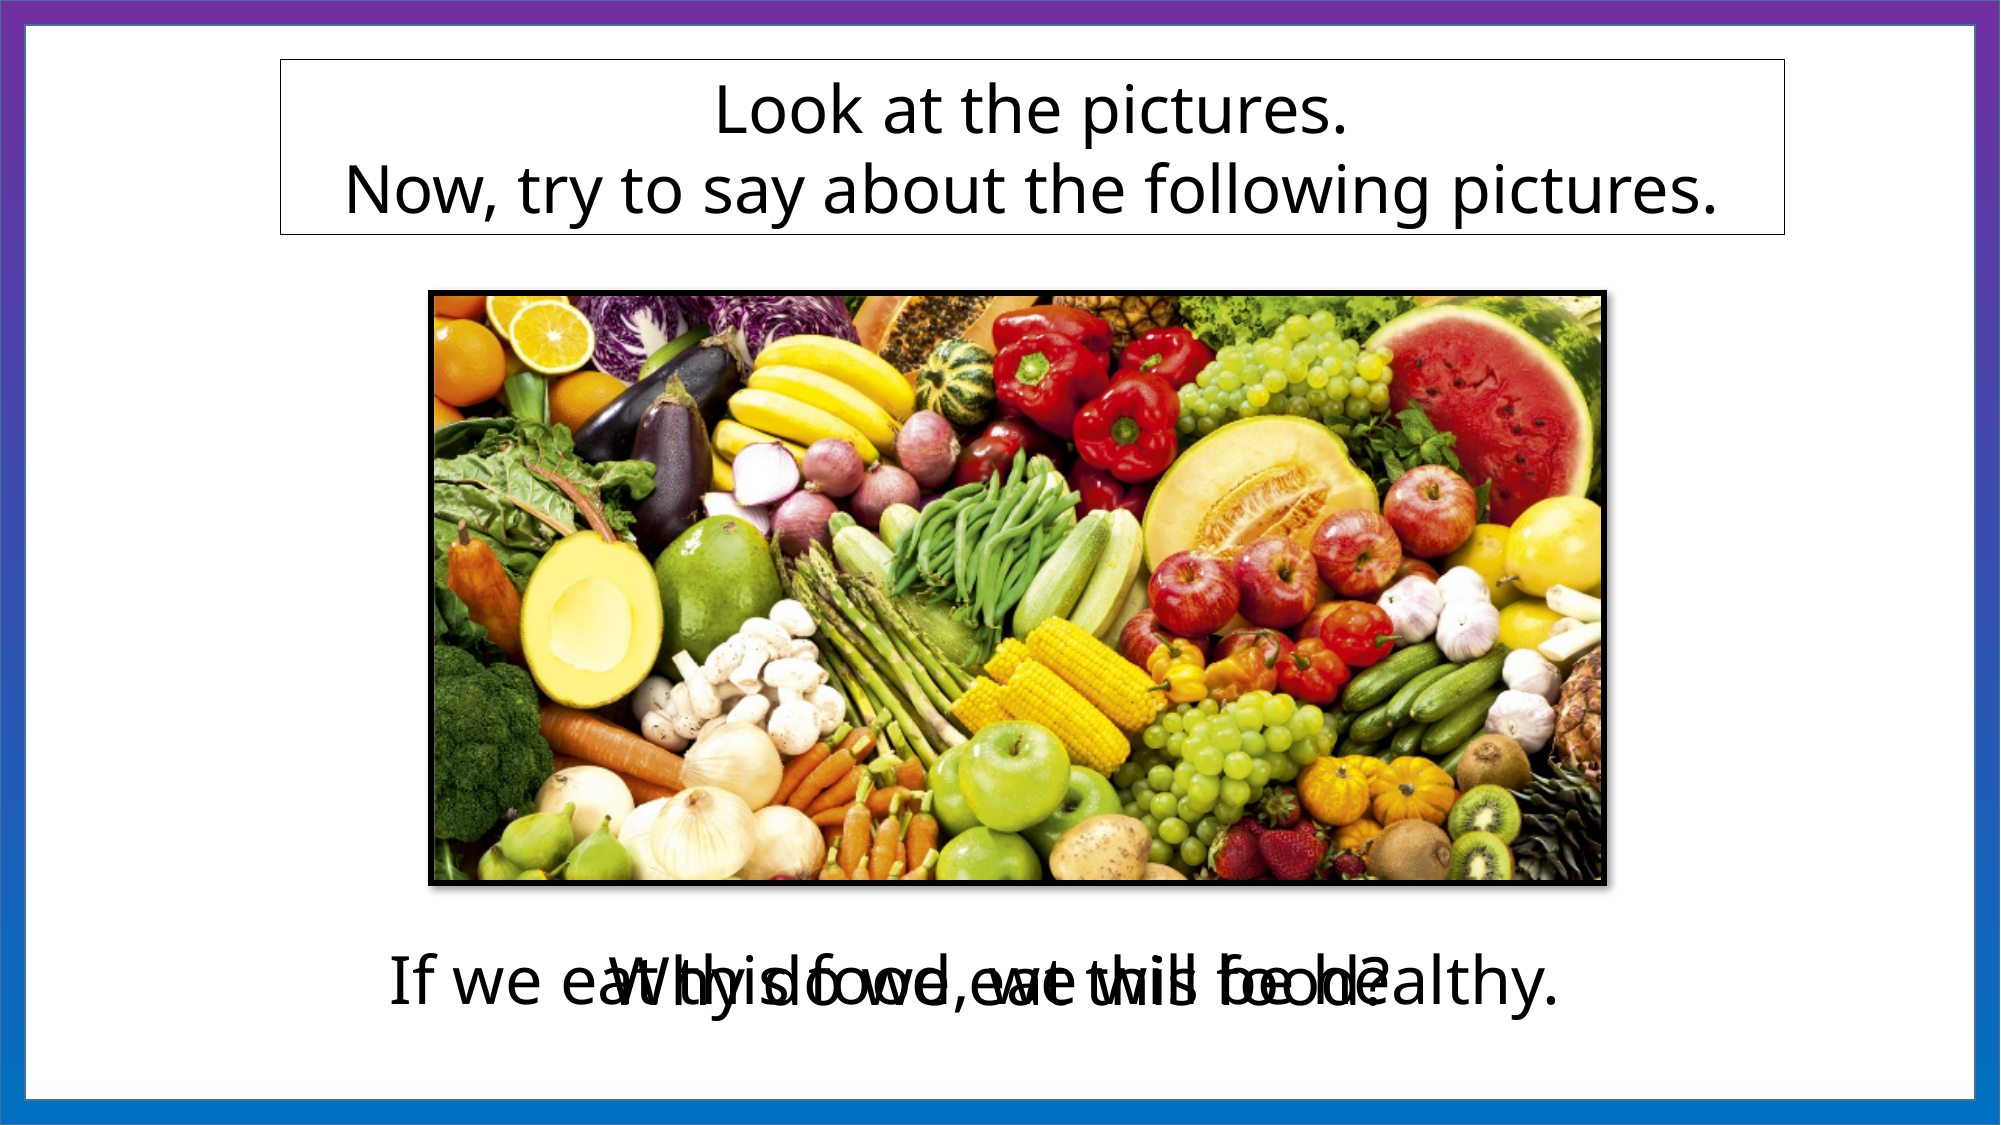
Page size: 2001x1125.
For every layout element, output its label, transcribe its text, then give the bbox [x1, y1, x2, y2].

text_box Look at the pictures. Now, try to say about the following pictures. [280, 59, 1785, 235]
text_box [0, 0, 2000, 1125]
text_box If we eat this food, we will be healthy. [322, 930, 1630, 1026]
picture [434, 296, 1602, 880]
